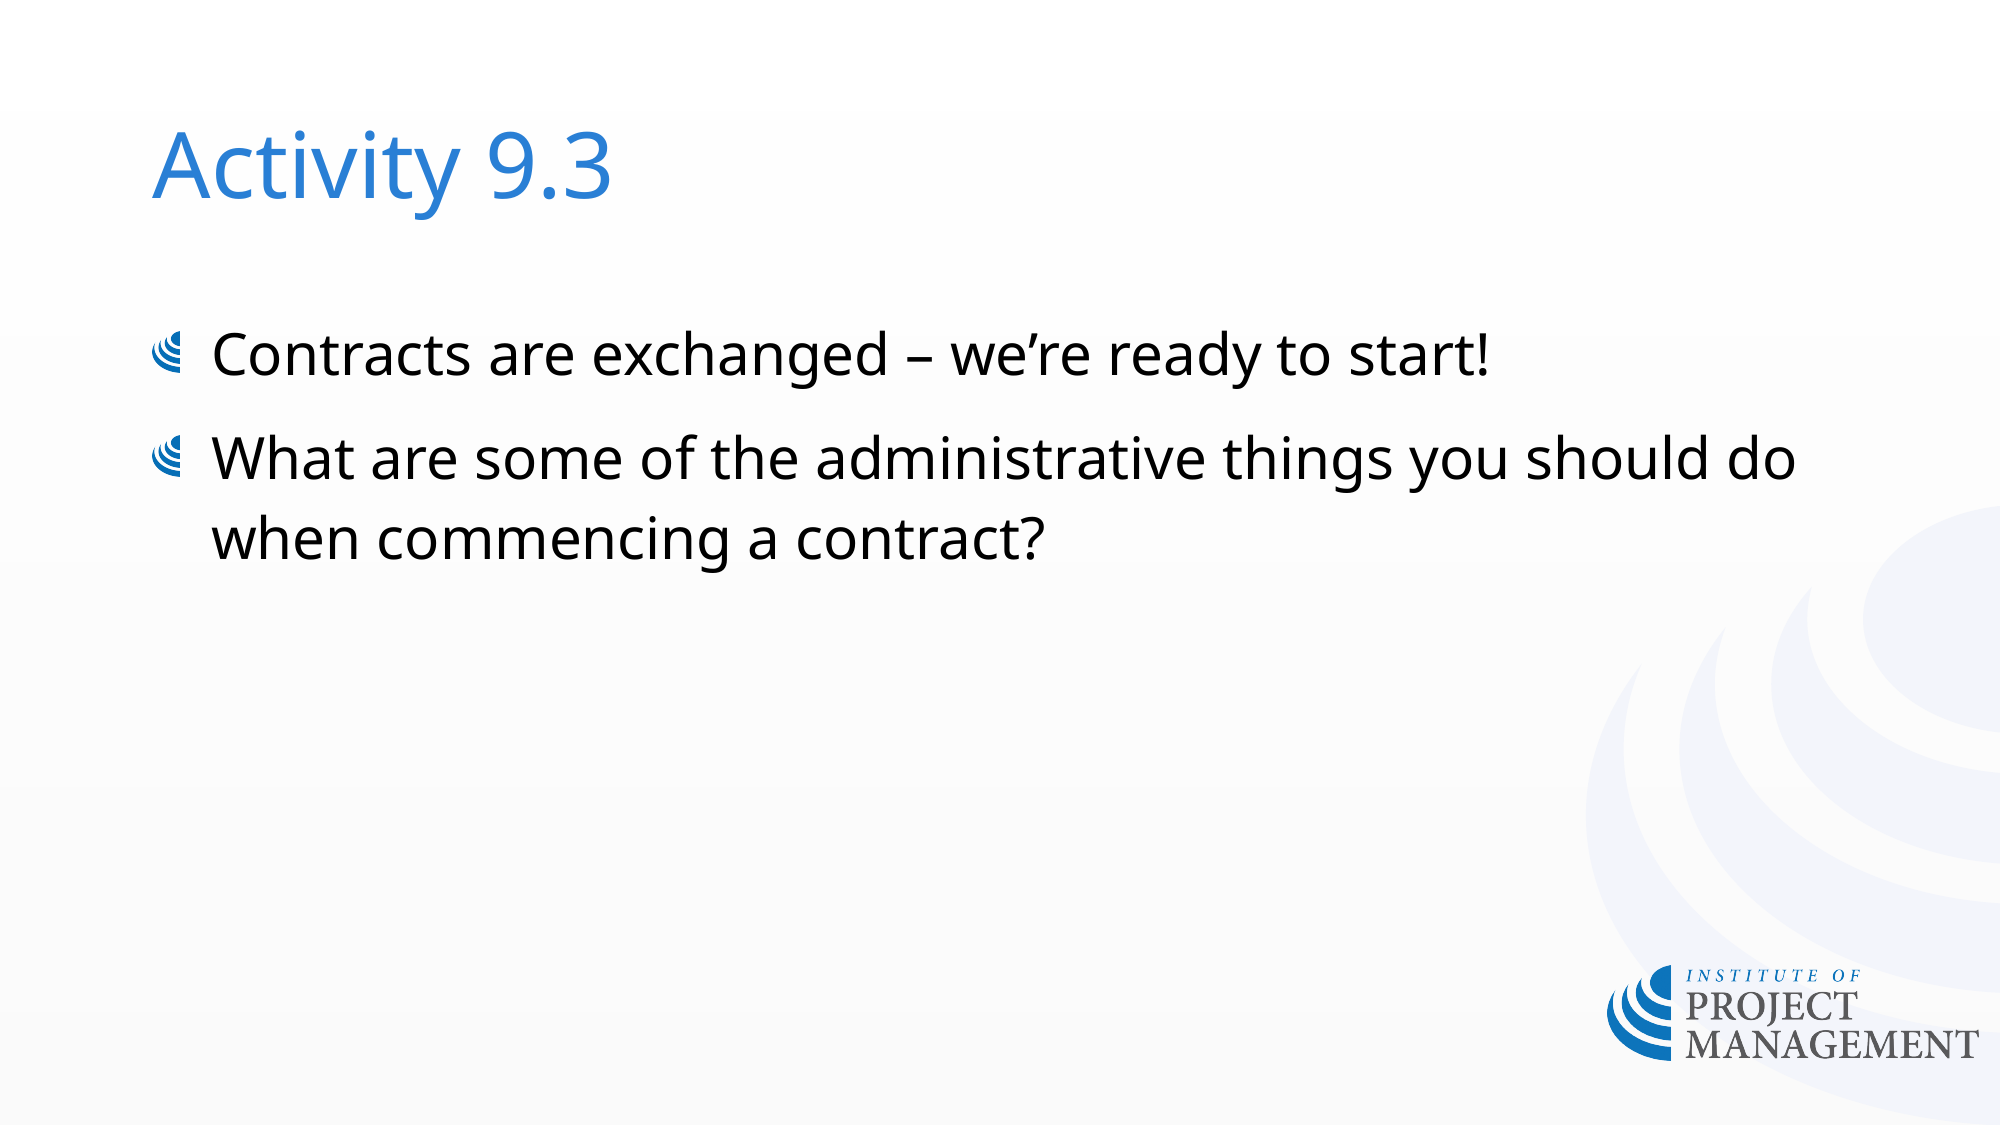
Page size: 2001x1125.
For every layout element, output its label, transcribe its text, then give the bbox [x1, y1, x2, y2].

list Contracts are exchanged – we’re ready to start! What are some of the administrative things you should do when commencing a contract? [137, 299, 1863, 1014]
picture [152, 435, 194, 477]
title Activity 9.3 [137, 59, 1863, 278]
picture [152, 331, 194, 373]
picture [1607, 965, 1979, 1061]
